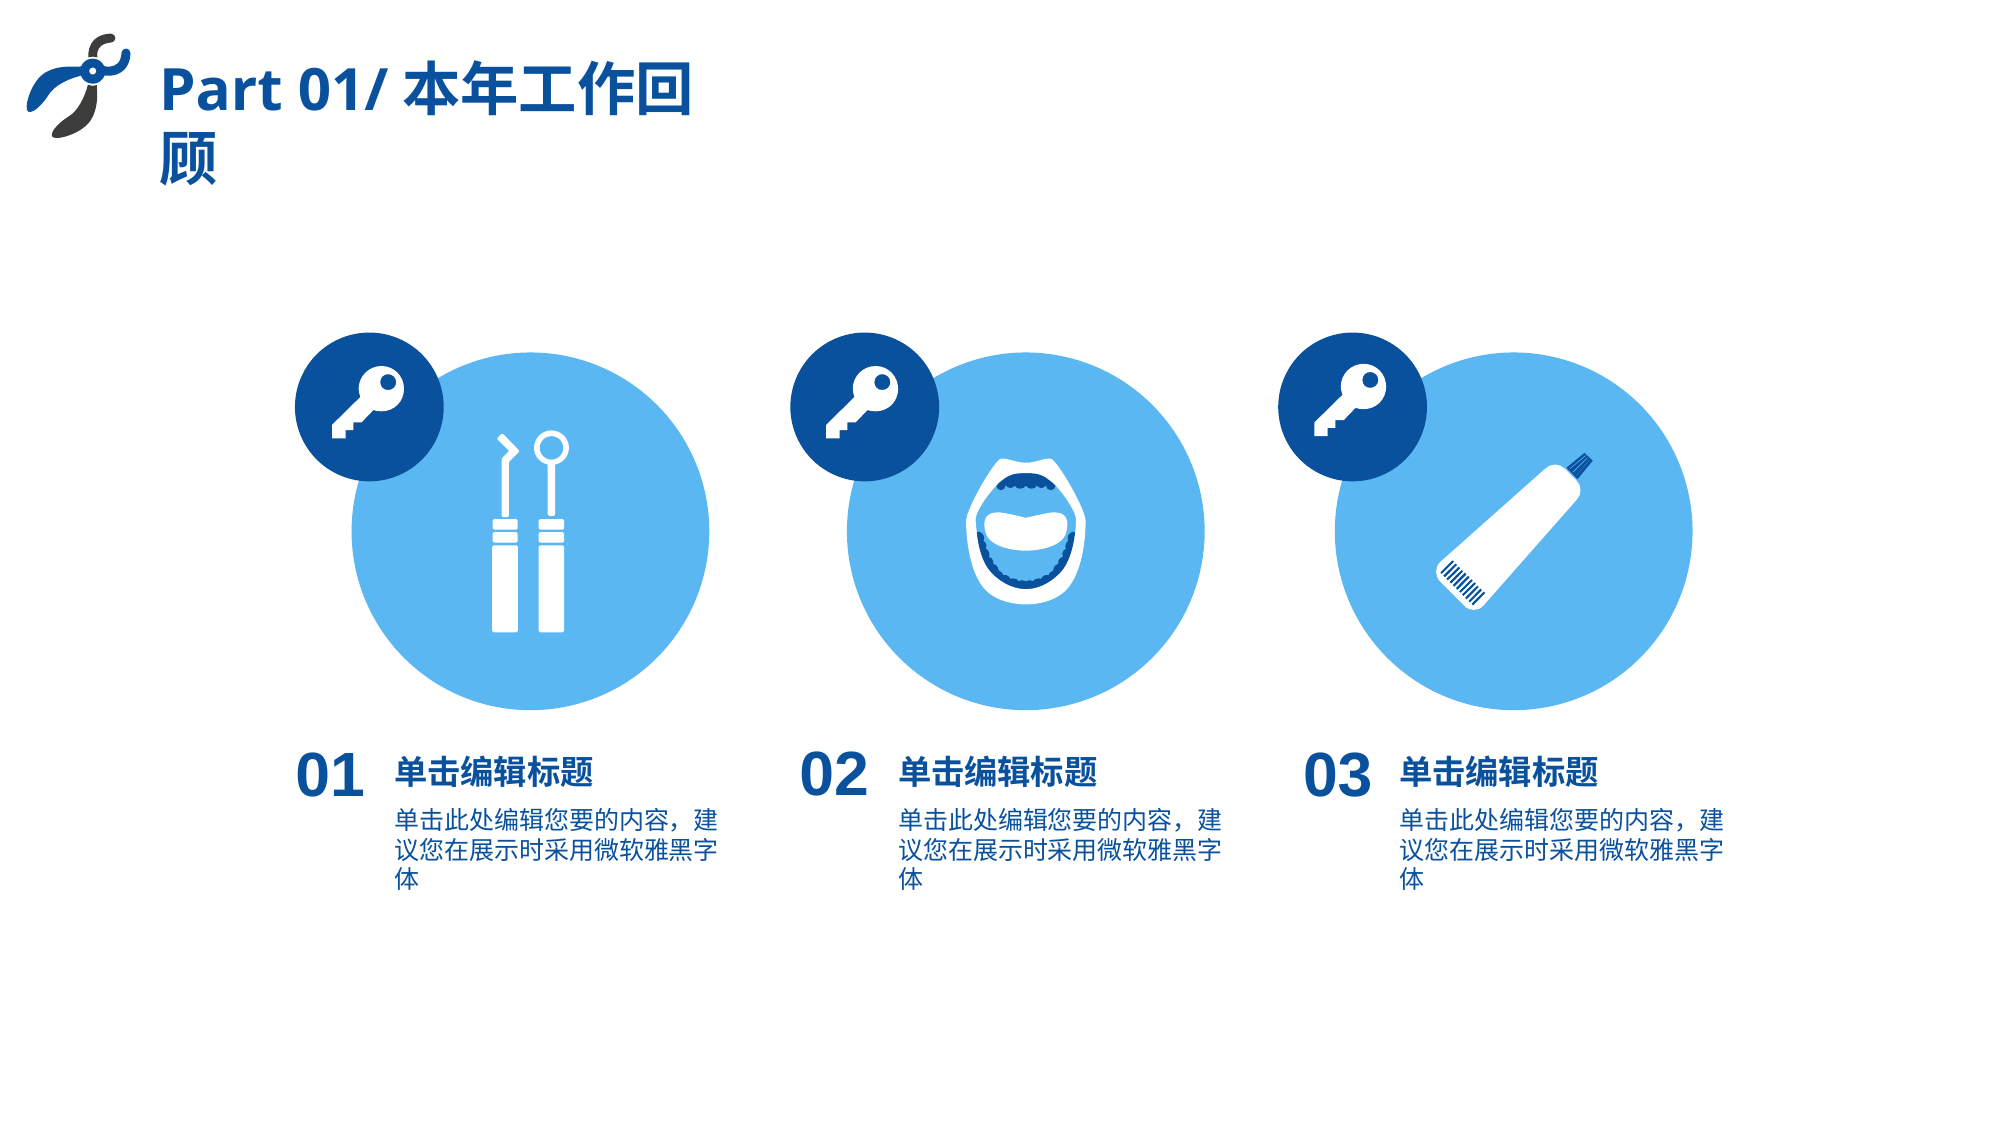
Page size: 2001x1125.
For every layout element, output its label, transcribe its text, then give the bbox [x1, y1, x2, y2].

text_box [1277, 332, 1428, 482]
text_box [22, 33, 131, 142]
text_box 单击此处编辑您要的内容，建议您在展示时采用微软雅黑字体 [1399, 804, 1733, 895]
text_box [826, 366, 899, 439]
text_box [846, 351, 1206, 711]
text_box [1334, 351, 1694, 711]
text_box [351, 351, 710, 711]
text_box 01 [267, 730, 410, 813]
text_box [966, 458, 1086, 605]
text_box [492, 430, 569, 633]
text_box Part 01/本年工作回顾 [144, 44, 765, 200]
text_box 单击此处编辑您要的内容，建议您在展示时采用微软雅黑字体 [394, 804, 728, 895]
text_box [789, 332, 940, 482]
text_box [294, 332, 445, 482]
text_box [332, 366, 404, 439]
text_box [1434, 452, 1593, 610]
text_box 02 [771, 729, 914, 812]
text_box 单击此处编辑您要的内容，建议您在展示时采用微软雅黑字体 [898, 804, 1232, 895]
text_box 03 [1275, 730, 1418, 813]
text_box 单击编辑标题 [394, 751, 640, 792]
text_box 单击编辑标题 [898, 751, 1144, 792]
text_box 单击编辑标题 [1399, 751, 1645, 792]
text_box [1314, 363, 1387, 437]
